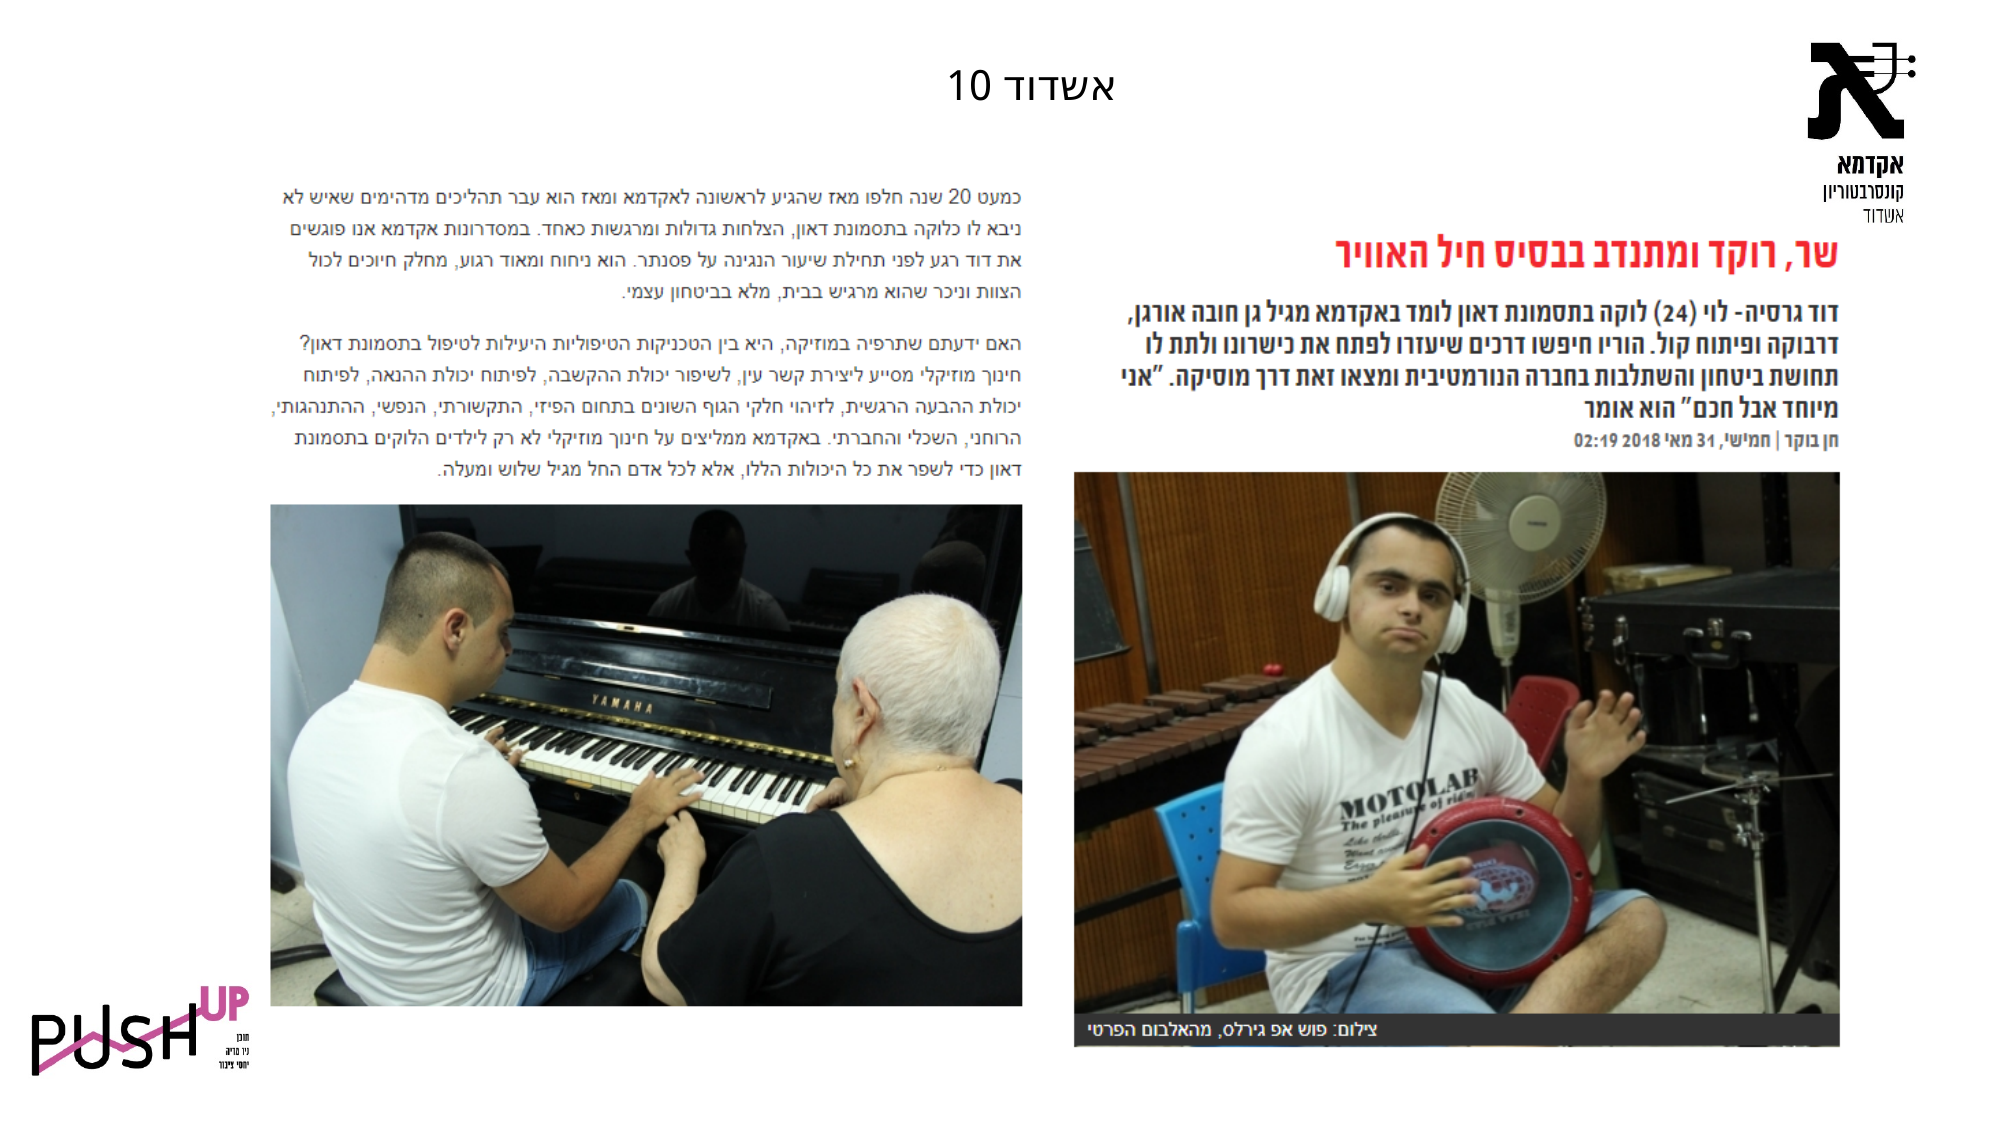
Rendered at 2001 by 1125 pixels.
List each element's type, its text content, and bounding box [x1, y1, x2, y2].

title אשדוד 10 [389, 53, 1675, 118]
picture [0, 182, 1032, 1125]
picture [1058, 0, 2000, 1050]
